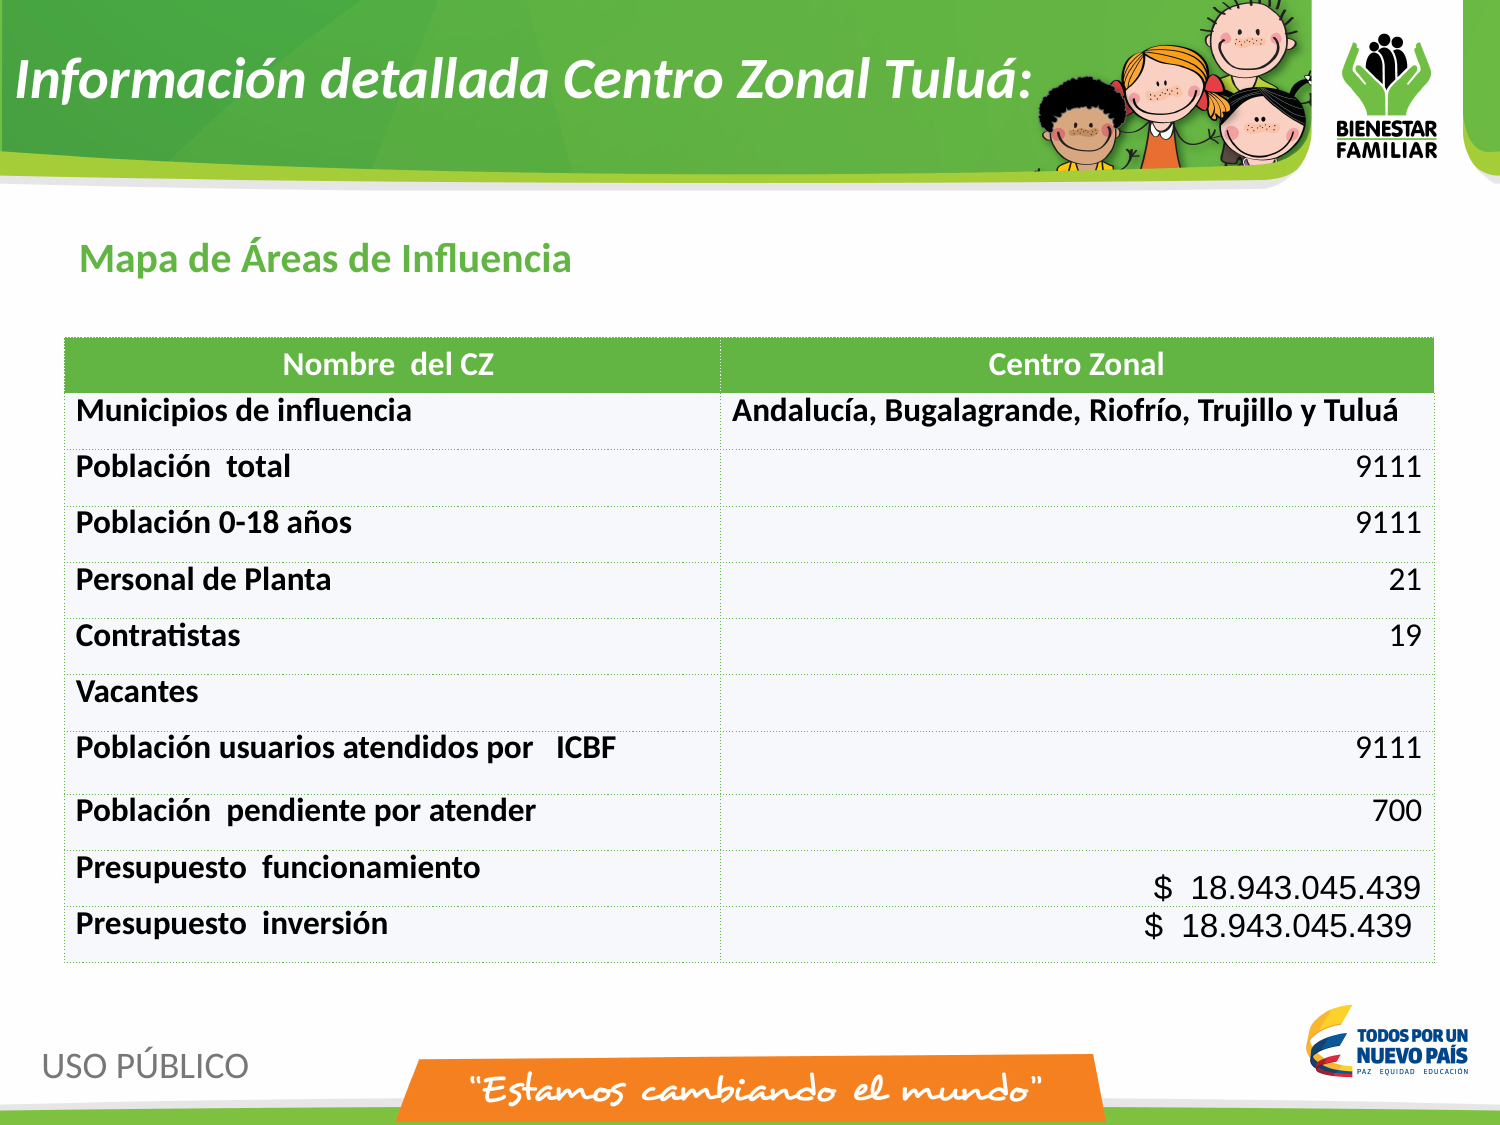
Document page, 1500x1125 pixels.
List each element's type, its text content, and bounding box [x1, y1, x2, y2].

table_header Centro Zonal [720, 337, 1434, 393]
table_cell Presupuesto inversión [64, 906, 720, 963]
table_cell 9111 [720, 506, 1434, 562]
table_cell $ 18.943.045.439 [720, 850, 1434, 906]
table_cell Presupuesto funcionamiento [64, 850, 720, 906]
table_cell 700 [720, 794, 1434, 850]
table_cell 9111 [720, 731, 1434, 794]
table_header Nombre del CZ [64, 337, 720, 393]
table_cell Población total [64, 450, 720, 506]
table_cell Población usuarios atendidos por ICBF [64, 731, 720, 794]
table_cell $ 18.943.045.439 [720, 906, 1434, 963]
table_cell 9111 [720, 450, 1434, 506]
table_cell Andalucía, Bugalagrande, Riofrío, Trujillo y Tuluá [720, 393, 1434, 450]
table_cell 19 [720, 618, 1434, 675]
table_cell Contratistas [64, 618, 720, 675]
table_cell Personal de Planta [64, 562, 720, 618]
text_box USO PÚBLICO [26, 1033, 302, 1094]
table_cell Municipios de influencia [64, 393, 720, 450]
table_cell 21 [720, 562, 1434, 618]
title Información detallada Centro Zonal Tuluá: [0, 40, 1308, 136]
table_cell Población 0-18 años [64, 506, 720, 562]
text_box Mapa de Áreas de Influencia [63, 223, 820, 289]
table_cell [720, 675, 1434, 731]
picture [0, 0, 1500, 1125]
table_cell Población pendiente por atender [64, 794, 720, 850]
table_cell Vacantes [64, 675, 720, 731]
